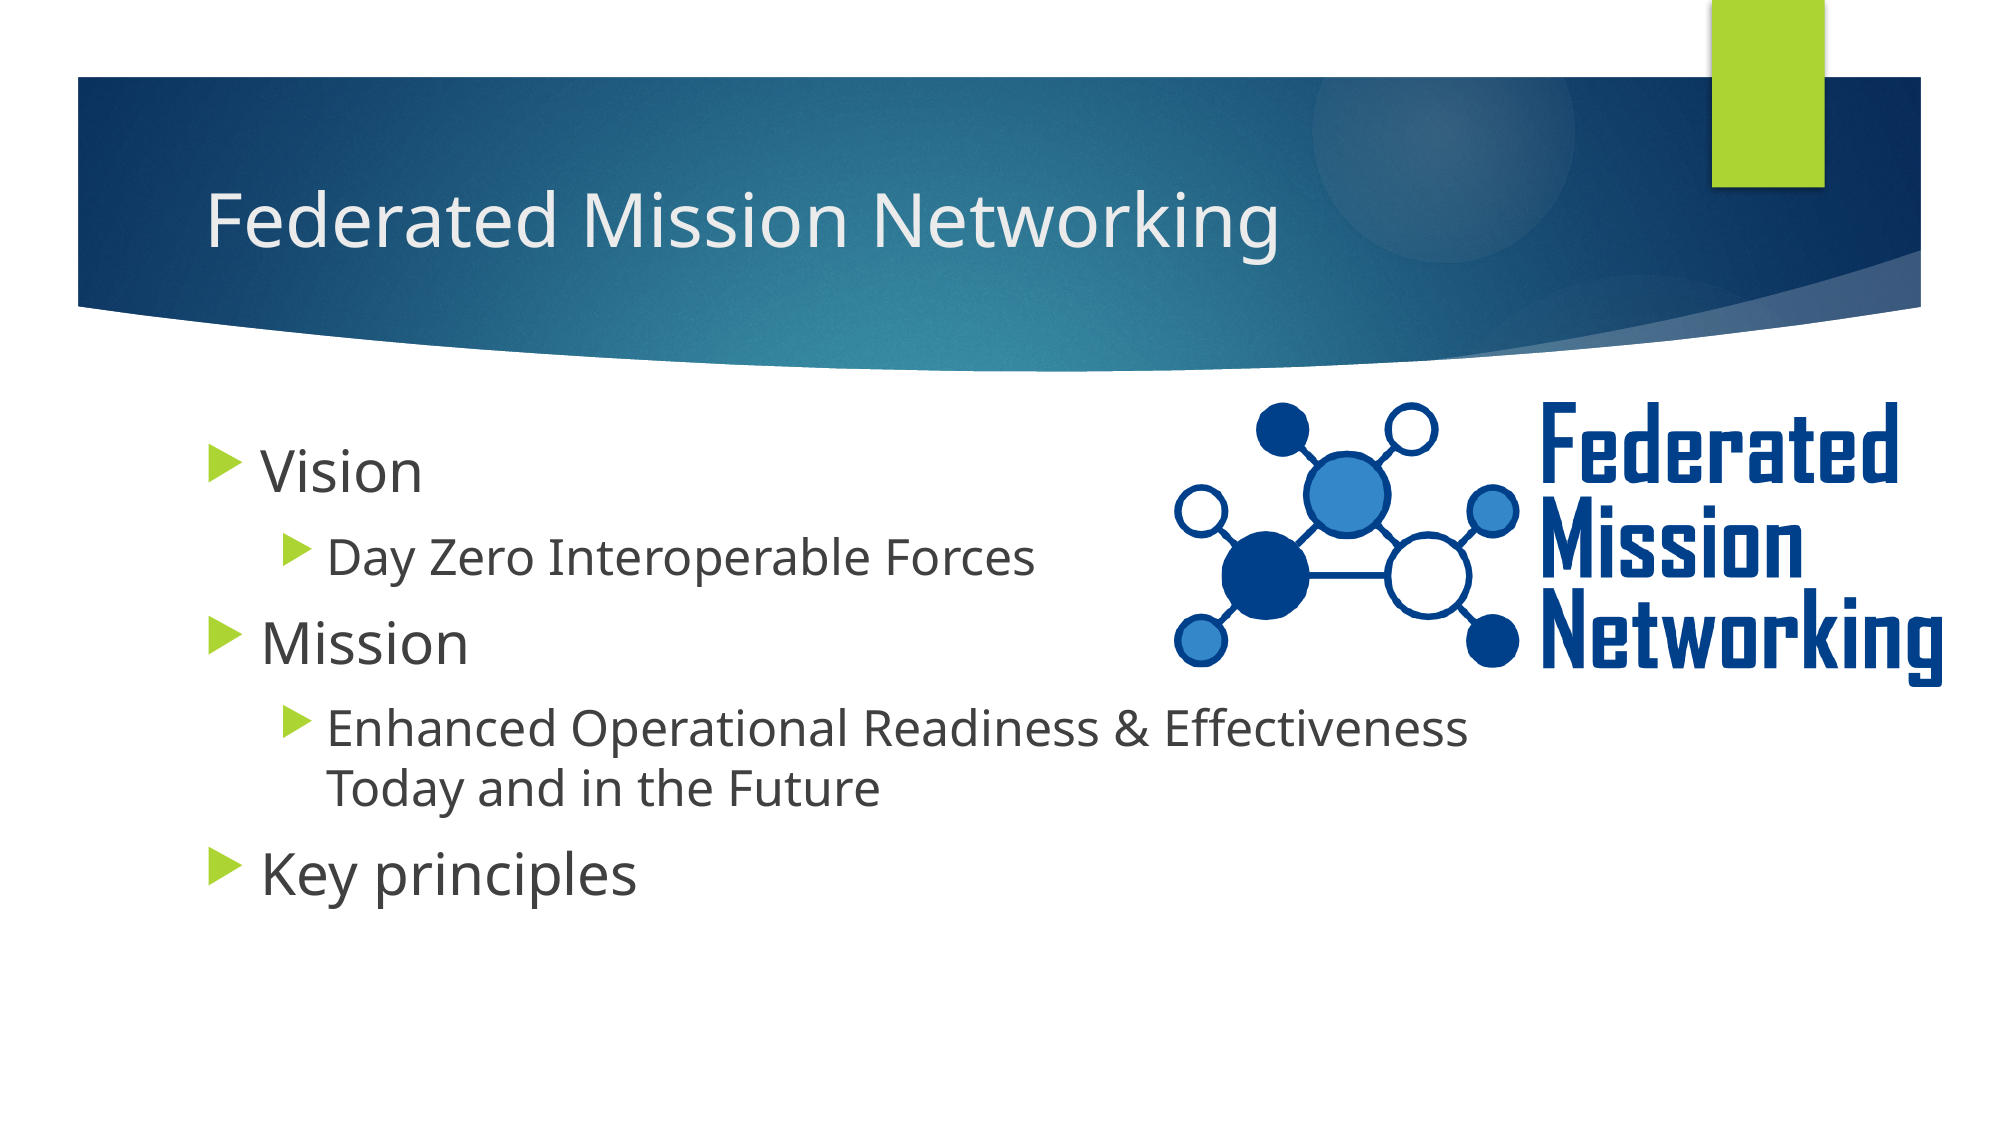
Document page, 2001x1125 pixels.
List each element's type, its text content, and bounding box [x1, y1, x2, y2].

title Federated Mission Networking [189, 159, 1627, 276]
list Vision Day Zero Interoperable Forces Mission Enhanced Operational Readiness & Effectiveness Today and in the Future Key principles [189, 427, 1627, 988]
picture [1173, 401, 1942, 687]
